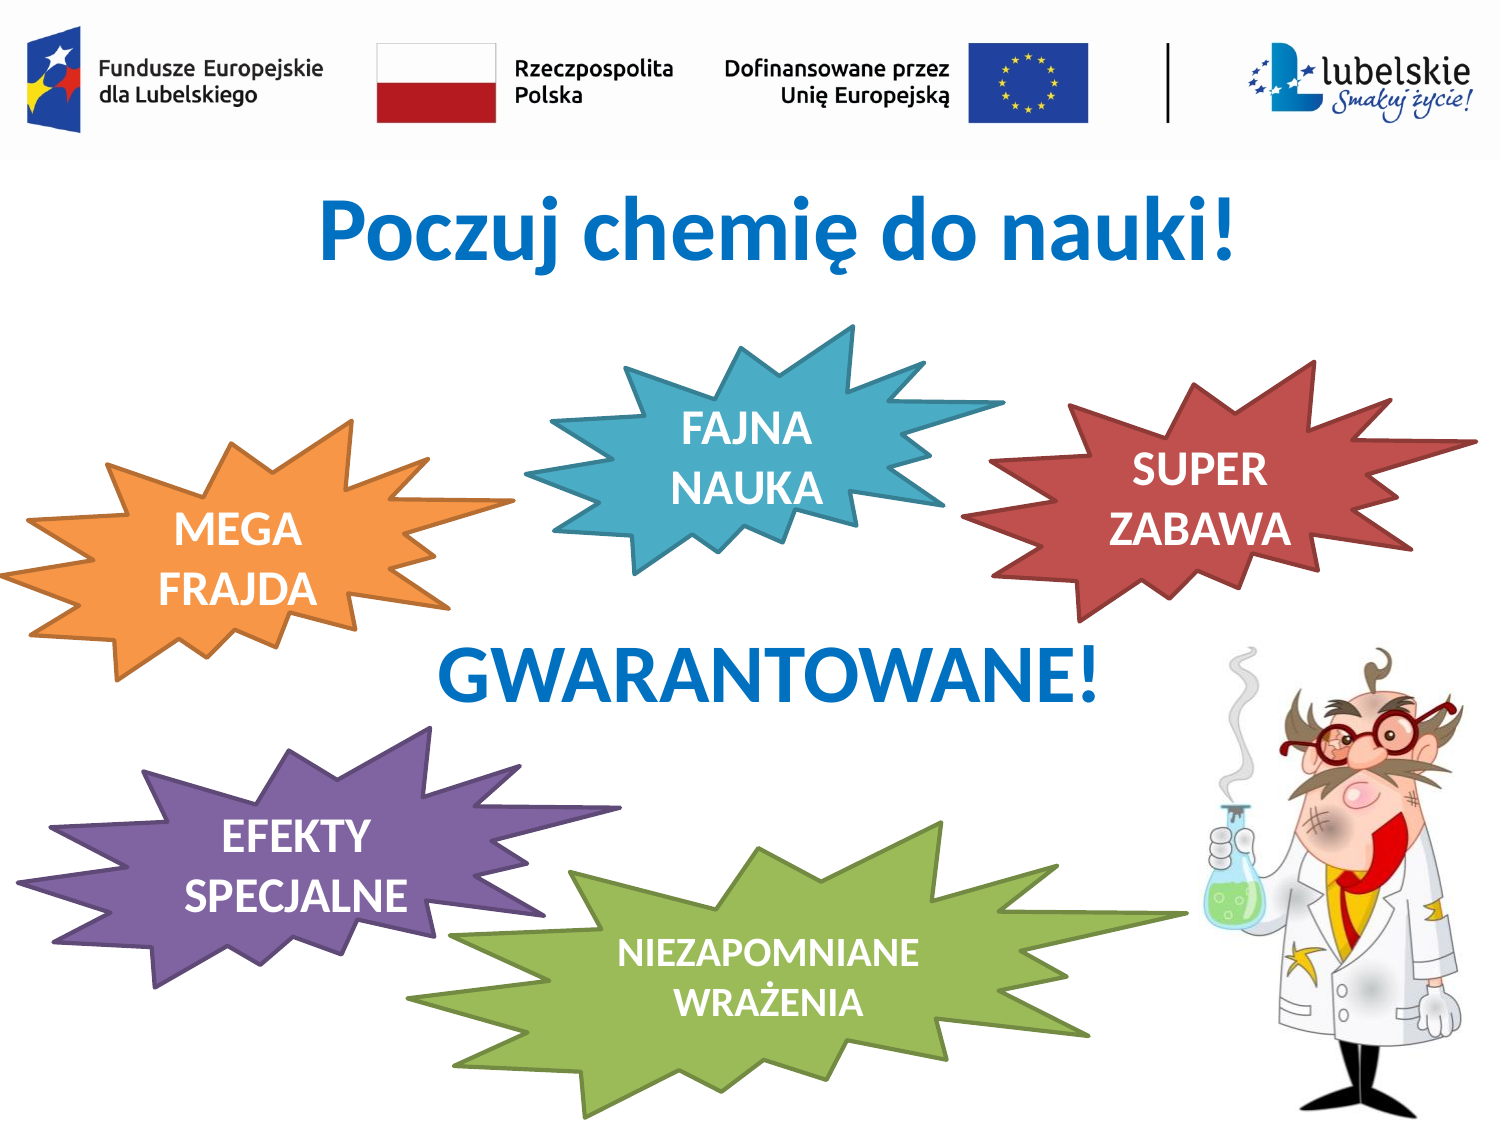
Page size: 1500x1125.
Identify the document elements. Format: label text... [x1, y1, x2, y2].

picture [1198, 640, 1469, 1125]
text_box FAJNA NAUKA [523, 324, 1006, 577]
text_box GWARANTOWANE! [423, 611, 1119, 727]
text_box Poczuj chemię do nauki! [112, 168, 1447, 300]
text_box MEGA FRAJDA [0, 418, 516, 683]
text_box NIEZAPOMNIANE WRAŻENIA [405, 820, 1190, 1120]
picture [0, 0, 1500, 160]
text_box EFEKTY SPECJALNE [15, 727, 623, 990]
text_box SUPER ZABAWA [960, 359, 1479, 611]
